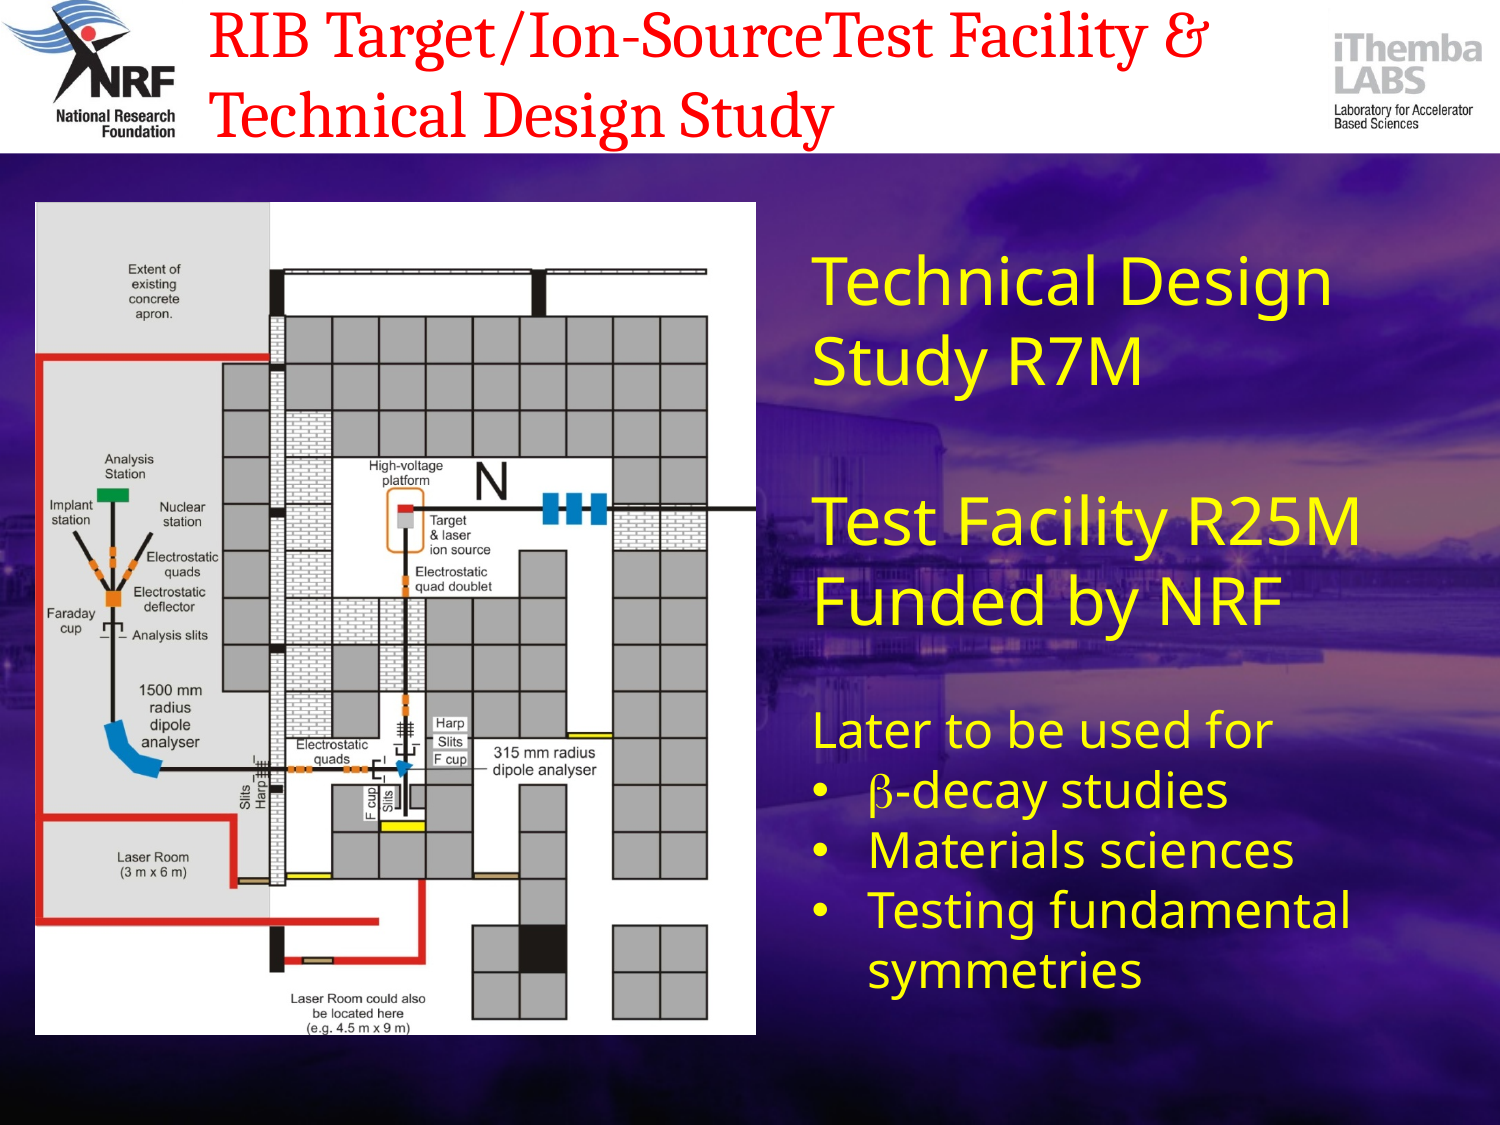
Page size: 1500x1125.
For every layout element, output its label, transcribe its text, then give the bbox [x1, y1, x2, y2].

picture [0, 154, 1500, 1125]
picture [1, 0, 183, 138]
picture [1401, 8, 1482, 129]
text_box RIB Target/Ion-SourceTest Facility & Technical Design Study [193, 0, 1401, 159]
text_box Technical Design Study R7M Test Facility R25M Funded by NRF Later to be used for -decay studies Materials sciences Testing fundamental symmetries [796, 231, 1471, 1125]
